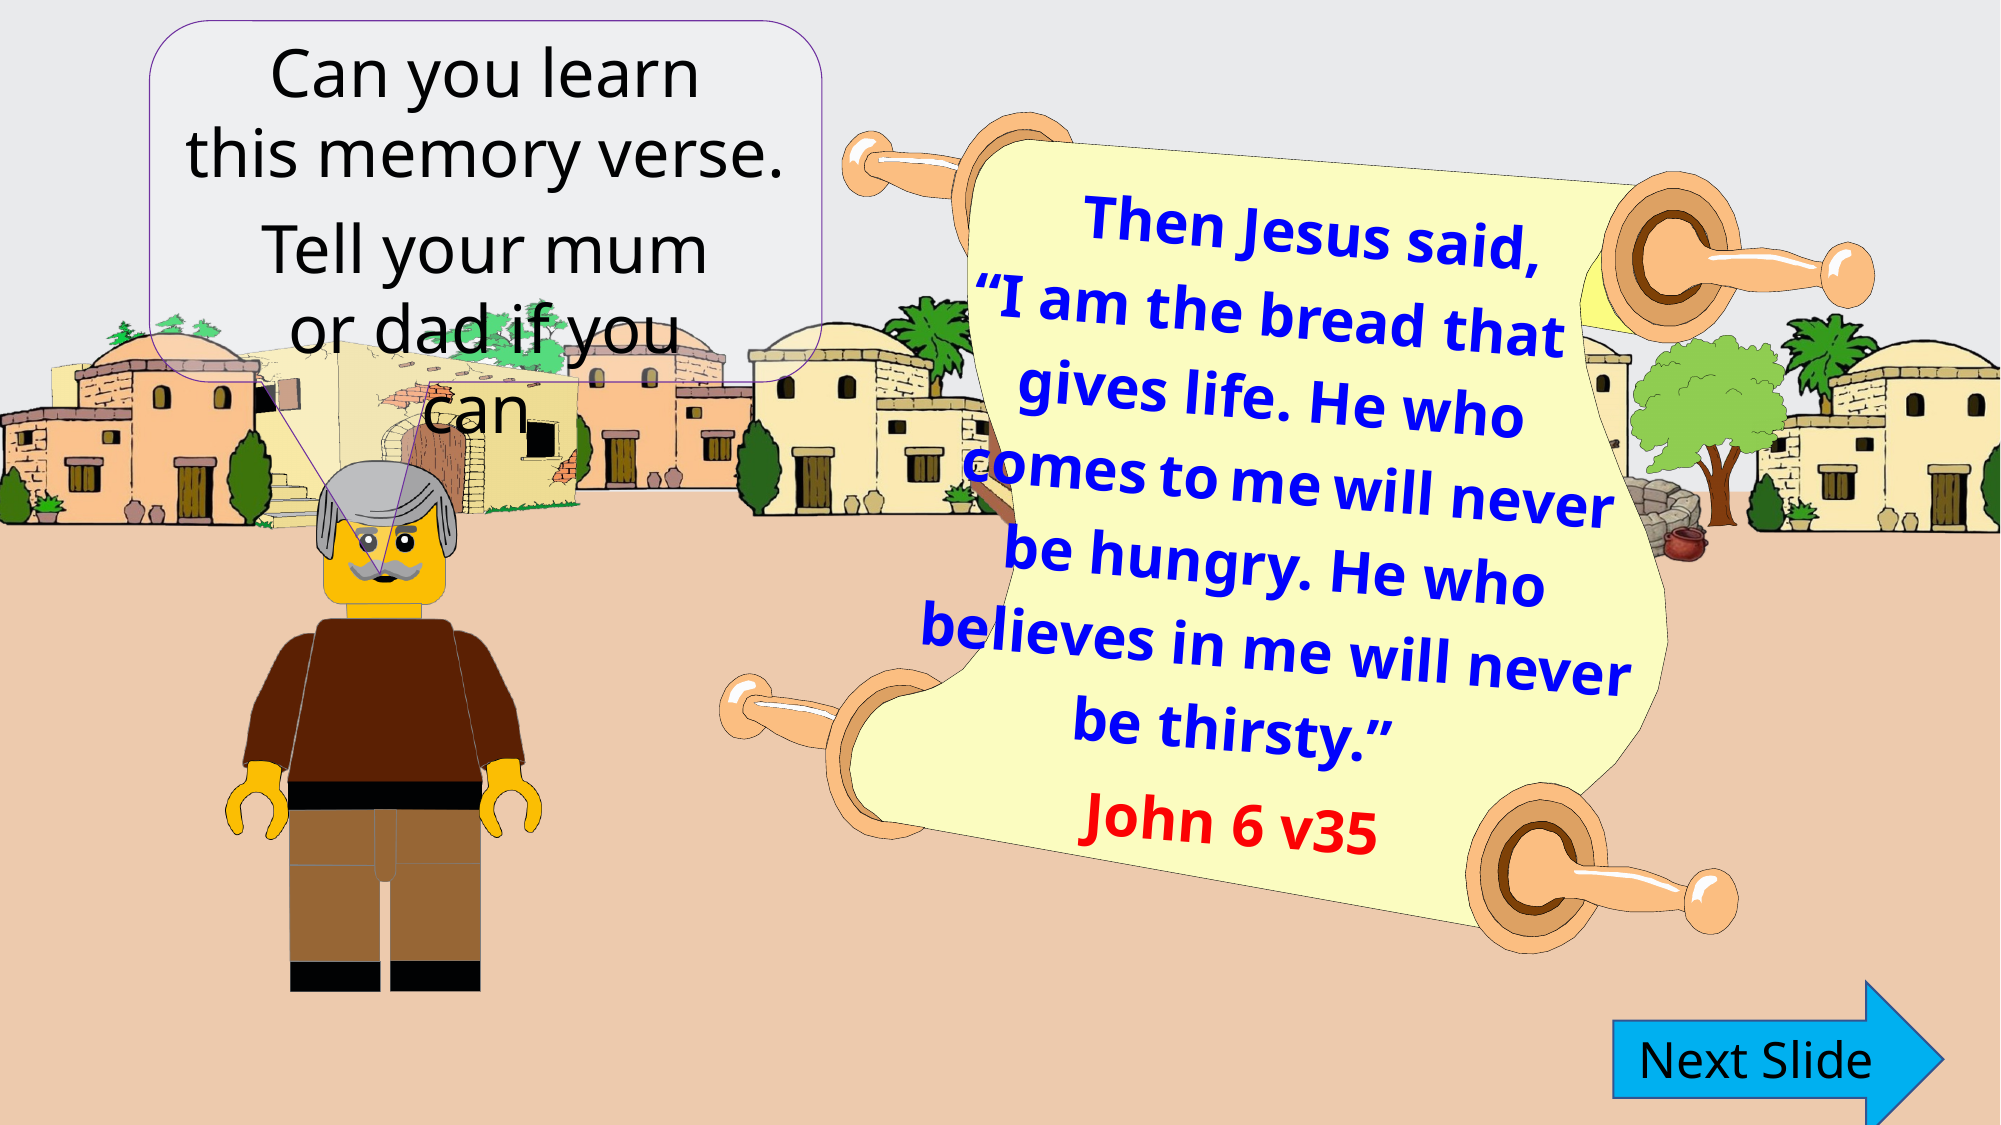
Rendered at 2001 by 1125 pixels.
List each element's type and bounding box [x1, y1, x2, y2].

text_box [672, 111, 1876, 958]
text_box [1613, 981, 1944, 1125]
text_box [0, 0, 2000, 1125]
text_box [124, 20, 847, 383]
picture [225, 460, 542, 992]
